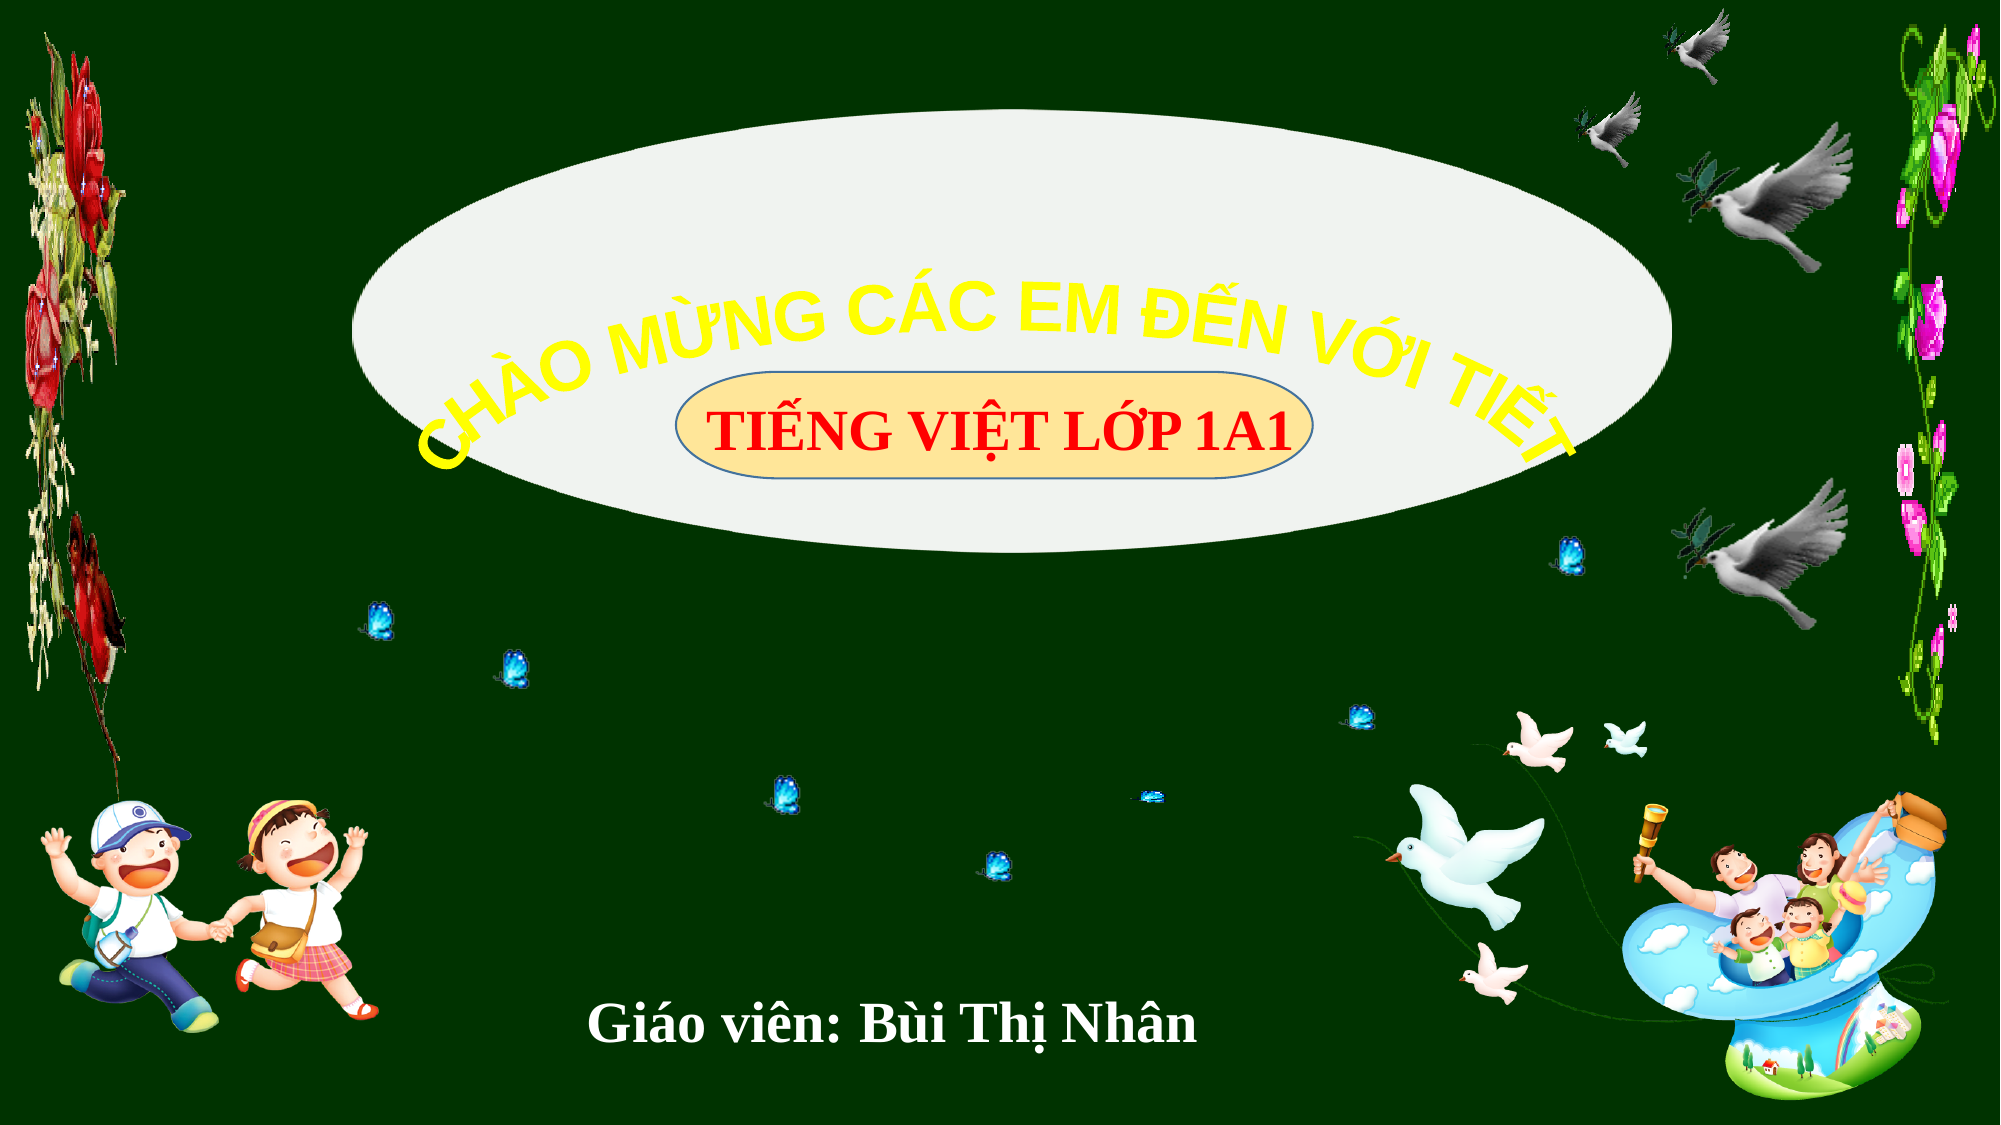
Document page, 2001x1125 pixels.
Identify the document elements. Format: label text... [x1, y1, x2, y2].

picture [16, 0, 2000, 1125]
text_box Giáo viên: Bùi Thị Nhân [572, 976, 1272, 1062]
